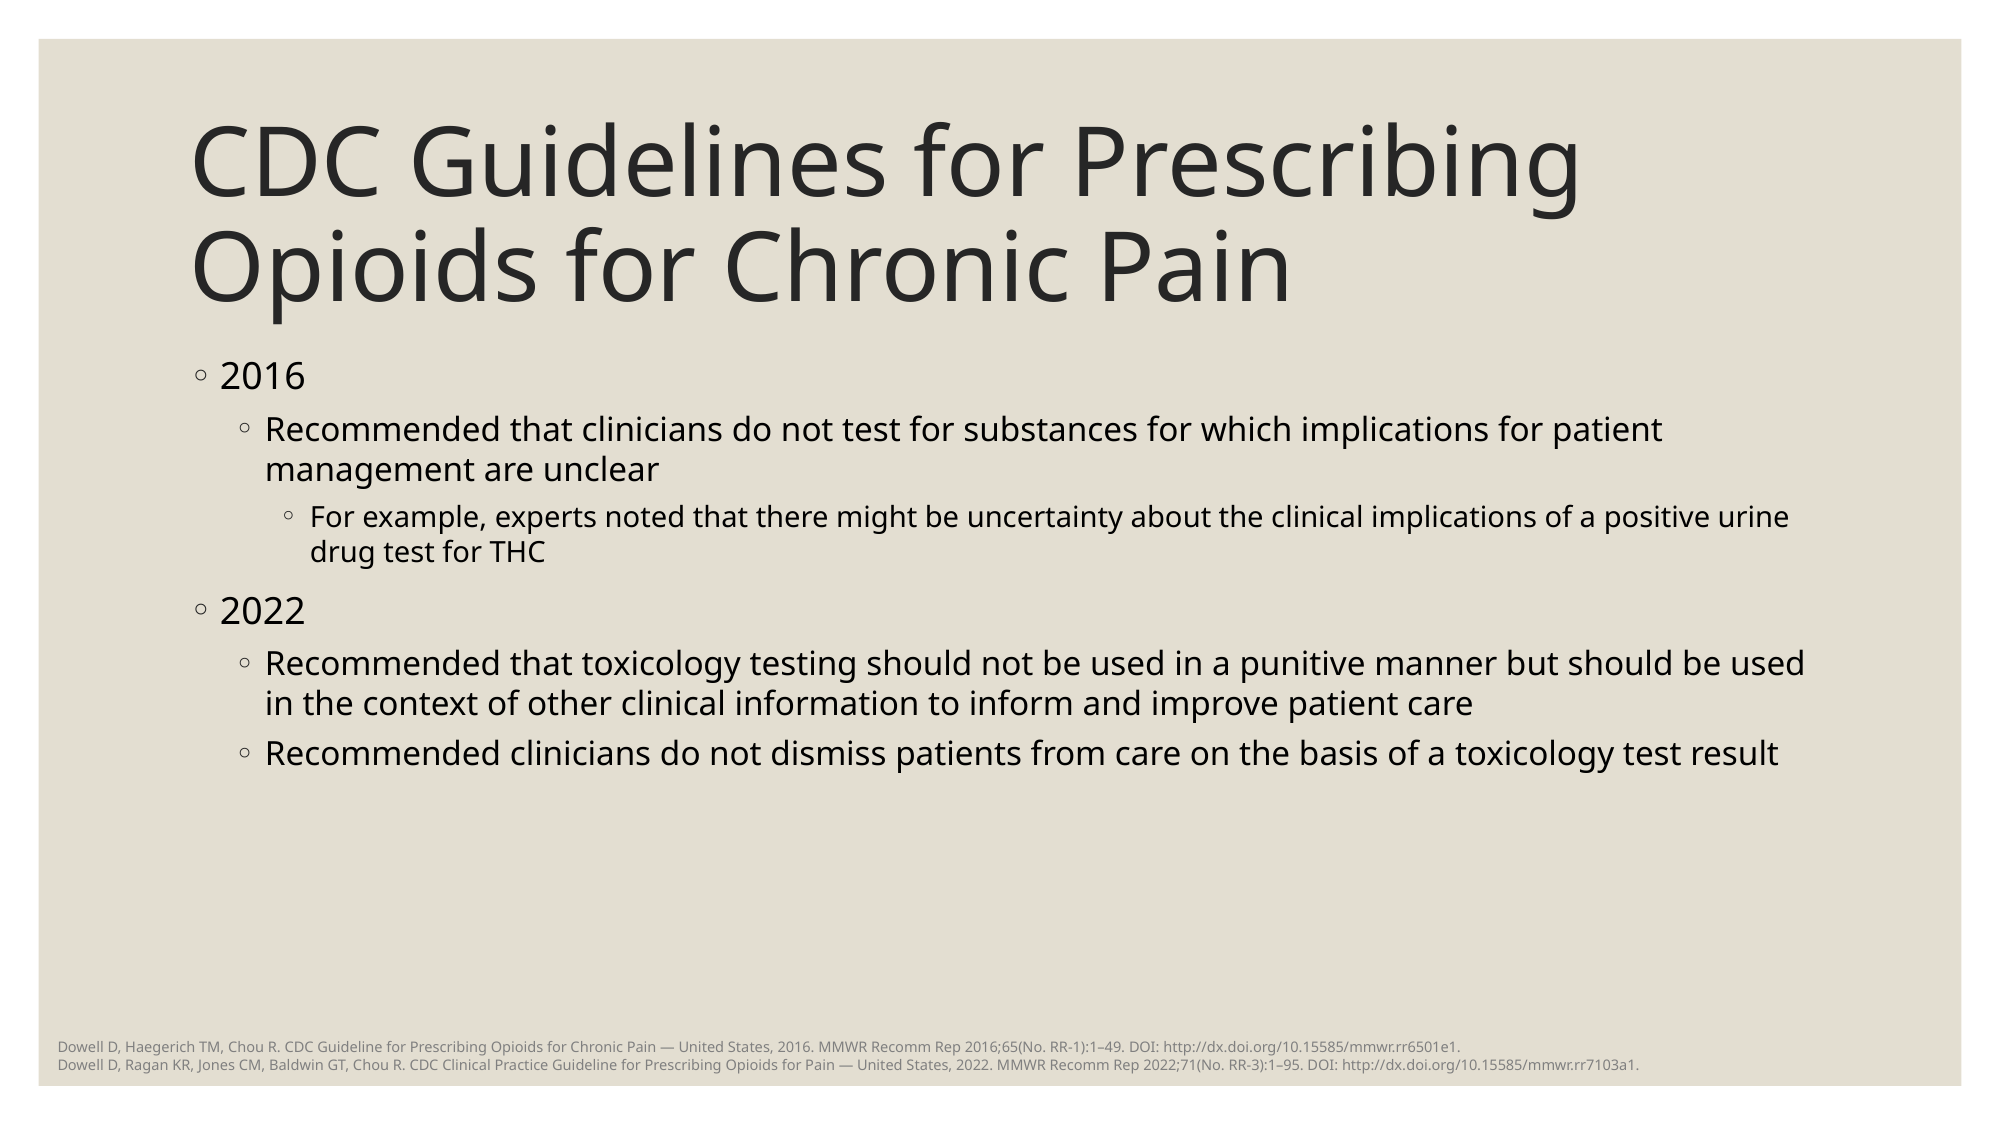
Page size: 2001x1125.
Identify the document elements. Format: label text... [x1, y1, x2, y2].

title CDC Guidelines for Prescribing Opioids for Chronic Pain [174, 105, 1825, 331]
text_box Dowell D, Haegerich TM, Chou R. CDC Guideline for Prescribing Opioids for Chronic Pain — United States, 2016. MMWR Recomm Rep 2016;65(No. RR-1):1–49. DOI: http://dx.doi.org/10.15585/mmwr.rr6501e1. Dowell D, Ragan KR, Jones CM, Baldwin GT, Chou R. CDC Clinical Practice Guideline for Prescribing Opioids for Pain — United States, 2022. MMWR Recomm Rep 2022;71(No. RR-3):1–95. DOI: http://dx.doi.org/10.15585/mmwr.rr7103a1. [42, 1031, 1958, 1081]
list 2016 Recommended that clinicians do not test for substances for which implications for patient management are unclear For example, experts noted that there might be uncertainty about the clinical implications of a positive urine drug test for THC 2022 Recommended that toxicology testing should not be used in a punitive manner but should be used in the context of other clinical information to inform and improve patient care Recommended clinicians do not dismiss patients from care on the basis of a toxicology test result [174, 345, 1825, 990]
